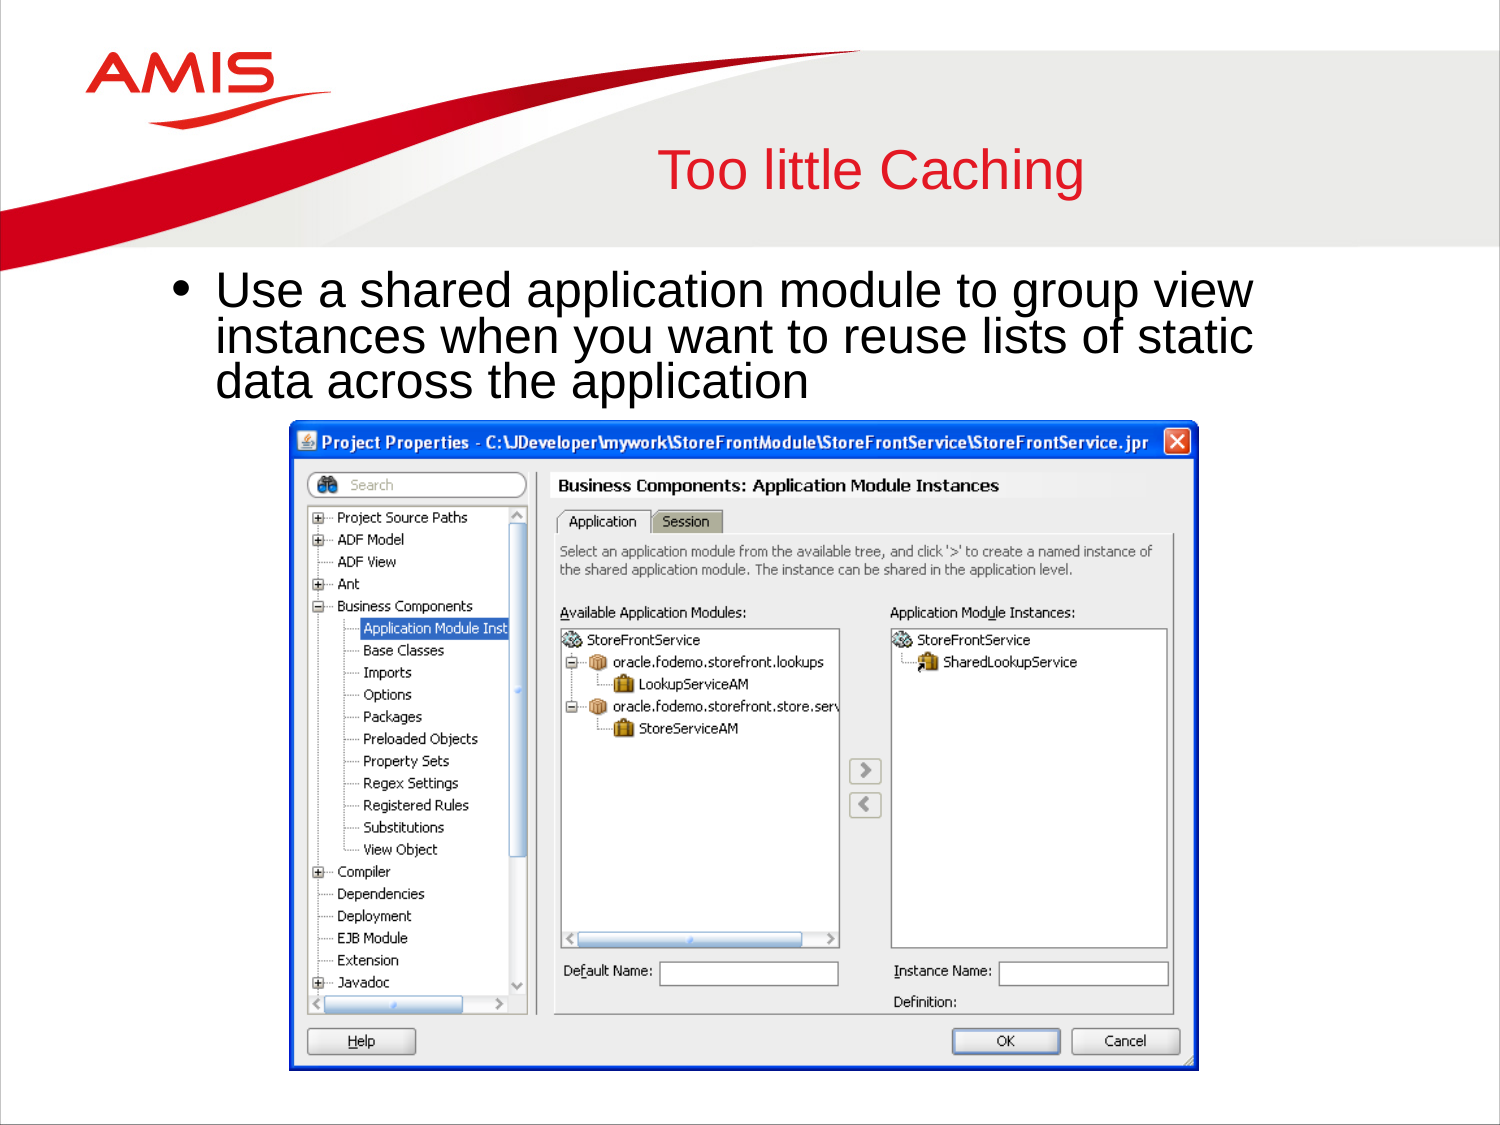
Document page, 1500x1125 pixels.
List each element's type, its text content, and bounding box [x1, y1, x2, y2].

title Too little Caching [657, 90, 1447, 253]
list Use a shared application module to group view instances when you want to reuse lists of static data across the application [171, 271, 1347, 1094]
picture [0, 0, 1500, 1125]
